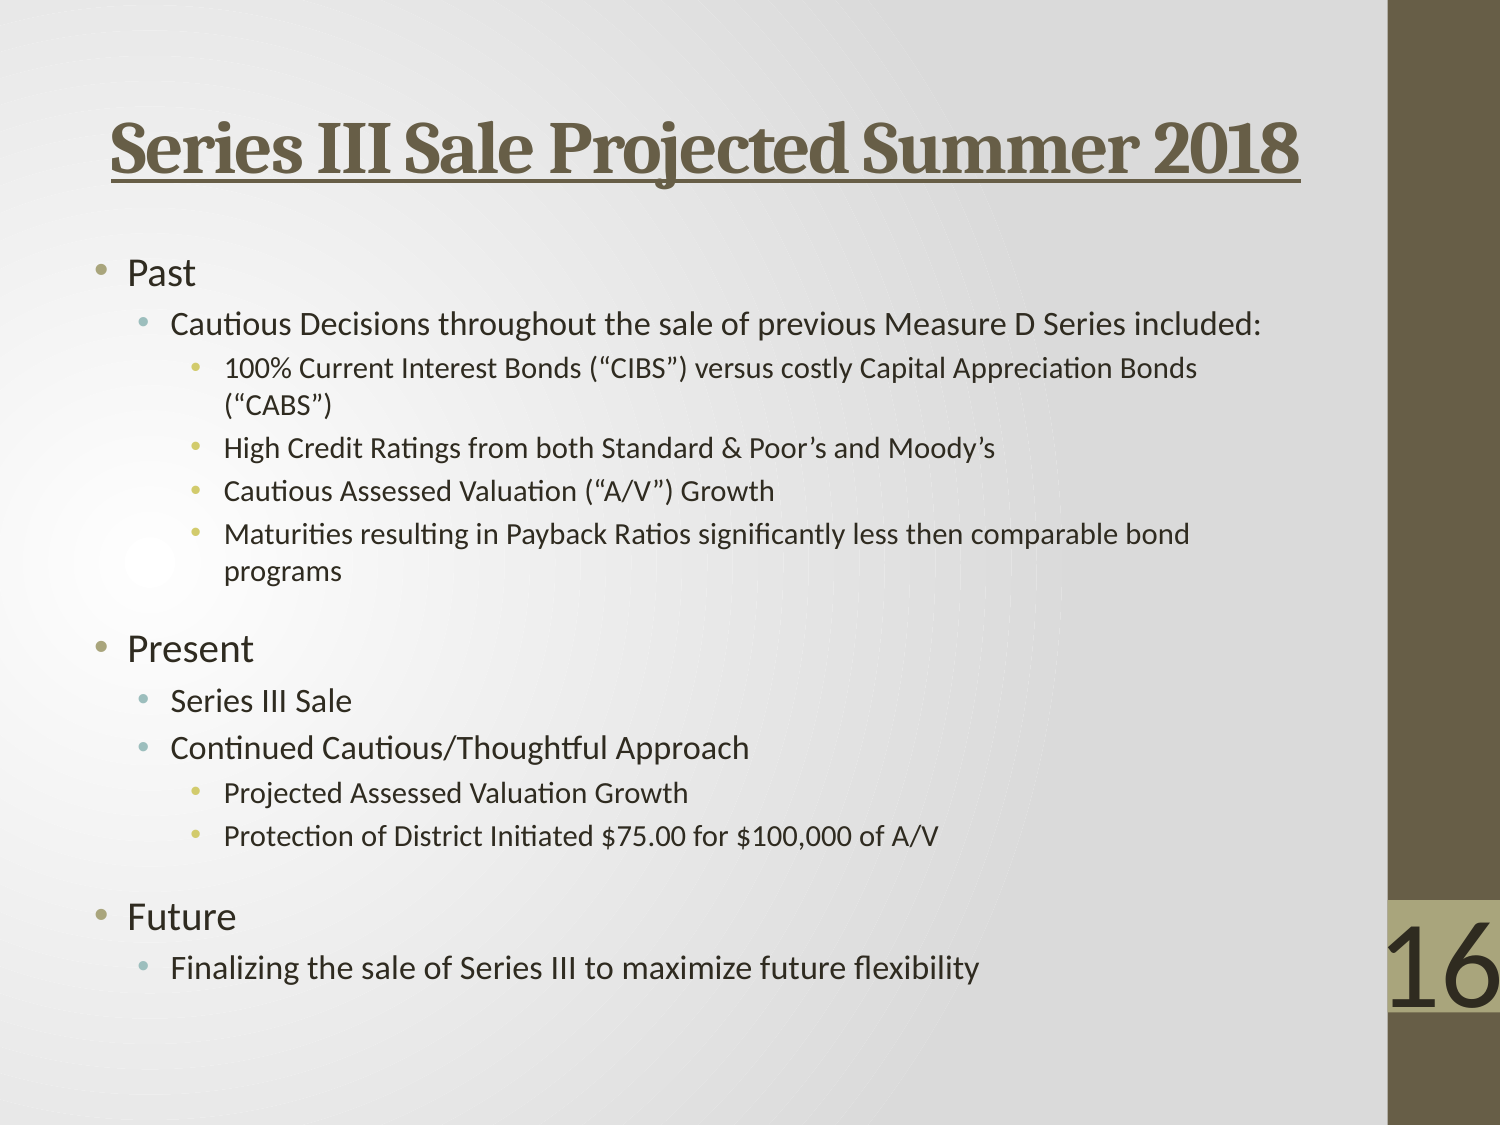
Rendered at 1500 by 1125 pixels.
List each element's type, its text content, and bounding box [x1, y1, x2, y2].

title Series III Sale Projected Summer 2018 [50, 50, 1363, 238]
list Past Cautious Decisions throughout the sale of previous Measure D Series included: 100% Current Interest Bonds (“CIBS”) versus costly Capital Appreciation Bonds (“CABS”) High Credit Ratings from both Standard & Poor’s and Moody’s Cautious Assessed Valuation (“A/V”) Growth Maturities resulting in Payback Ratios significantly less then comparable bond programs Present Series III Sale Continued Cautious/Thoughtful Approach Projected Assessed Valuation Growth Protection of District Initiated $75.00 for $100,000 of A/V Future Finalizing the sale of Series III to maximize future flexibility [62, 237, 1288, 1042]
text_box 16 [1362, 874, 1500, 1040]
